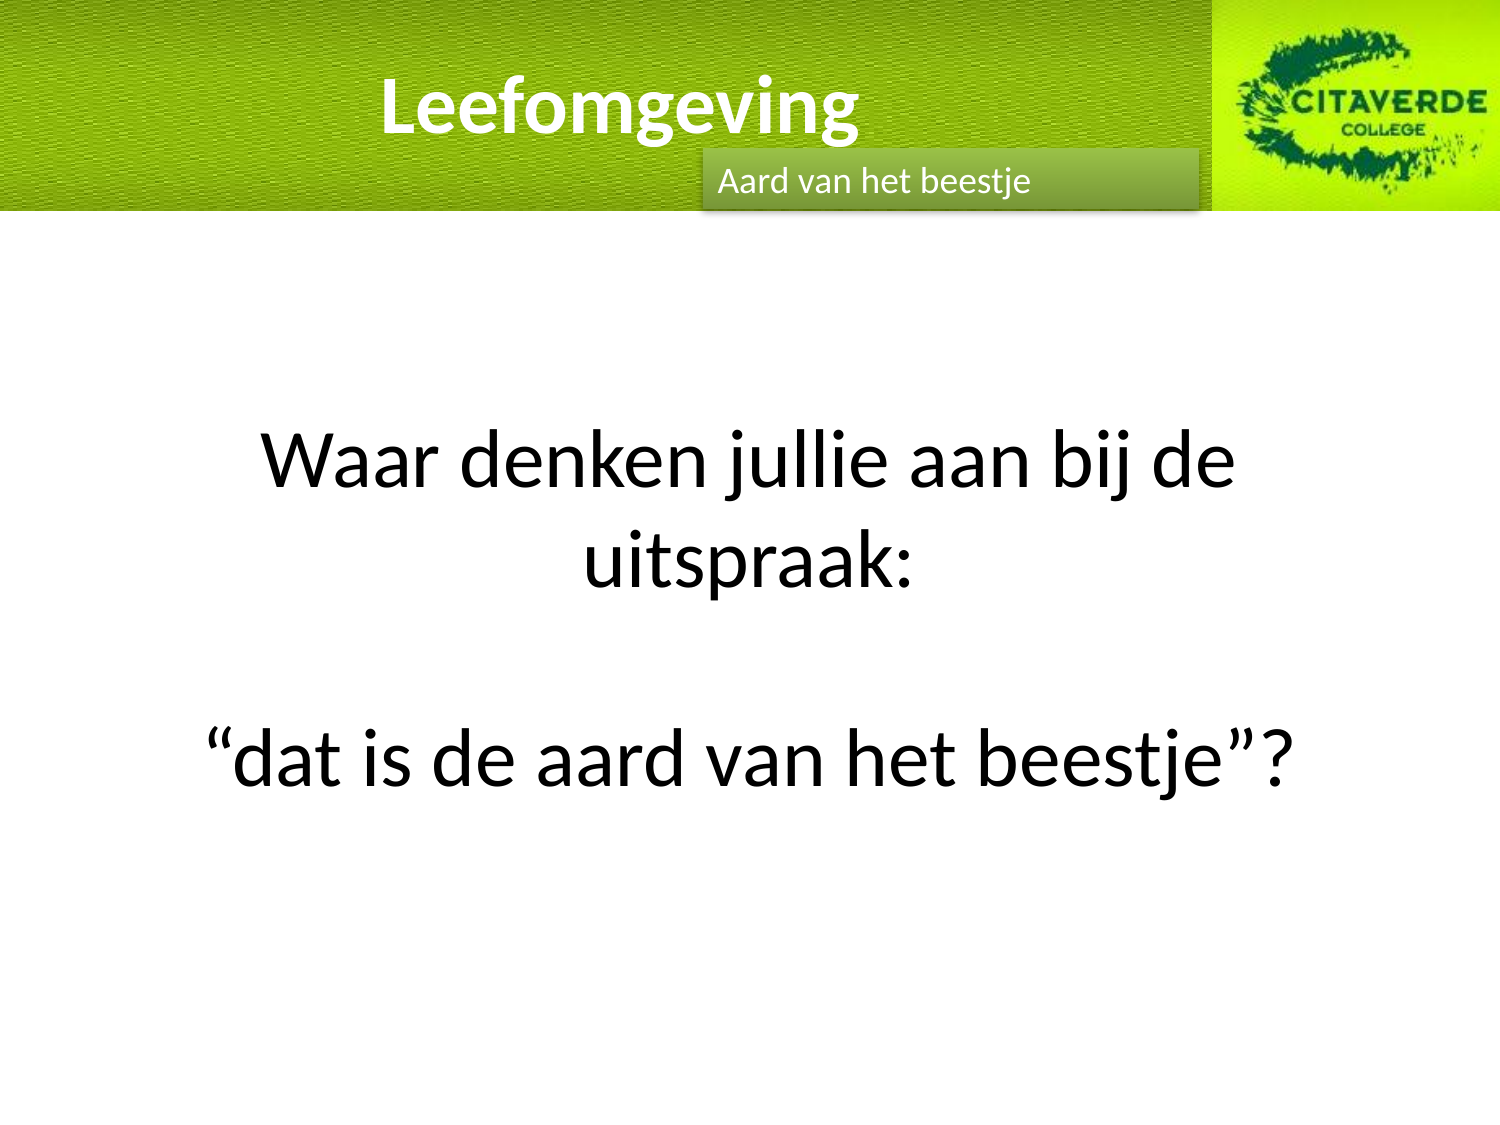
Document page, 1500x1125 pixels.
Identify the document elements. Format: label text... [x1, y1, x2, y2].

title Waar denken jullie aan bij de uitspraak: “dat is de aard van het beestje”? [112, 255, 1388, 953]
picture [0, 0, 1500, 212]
